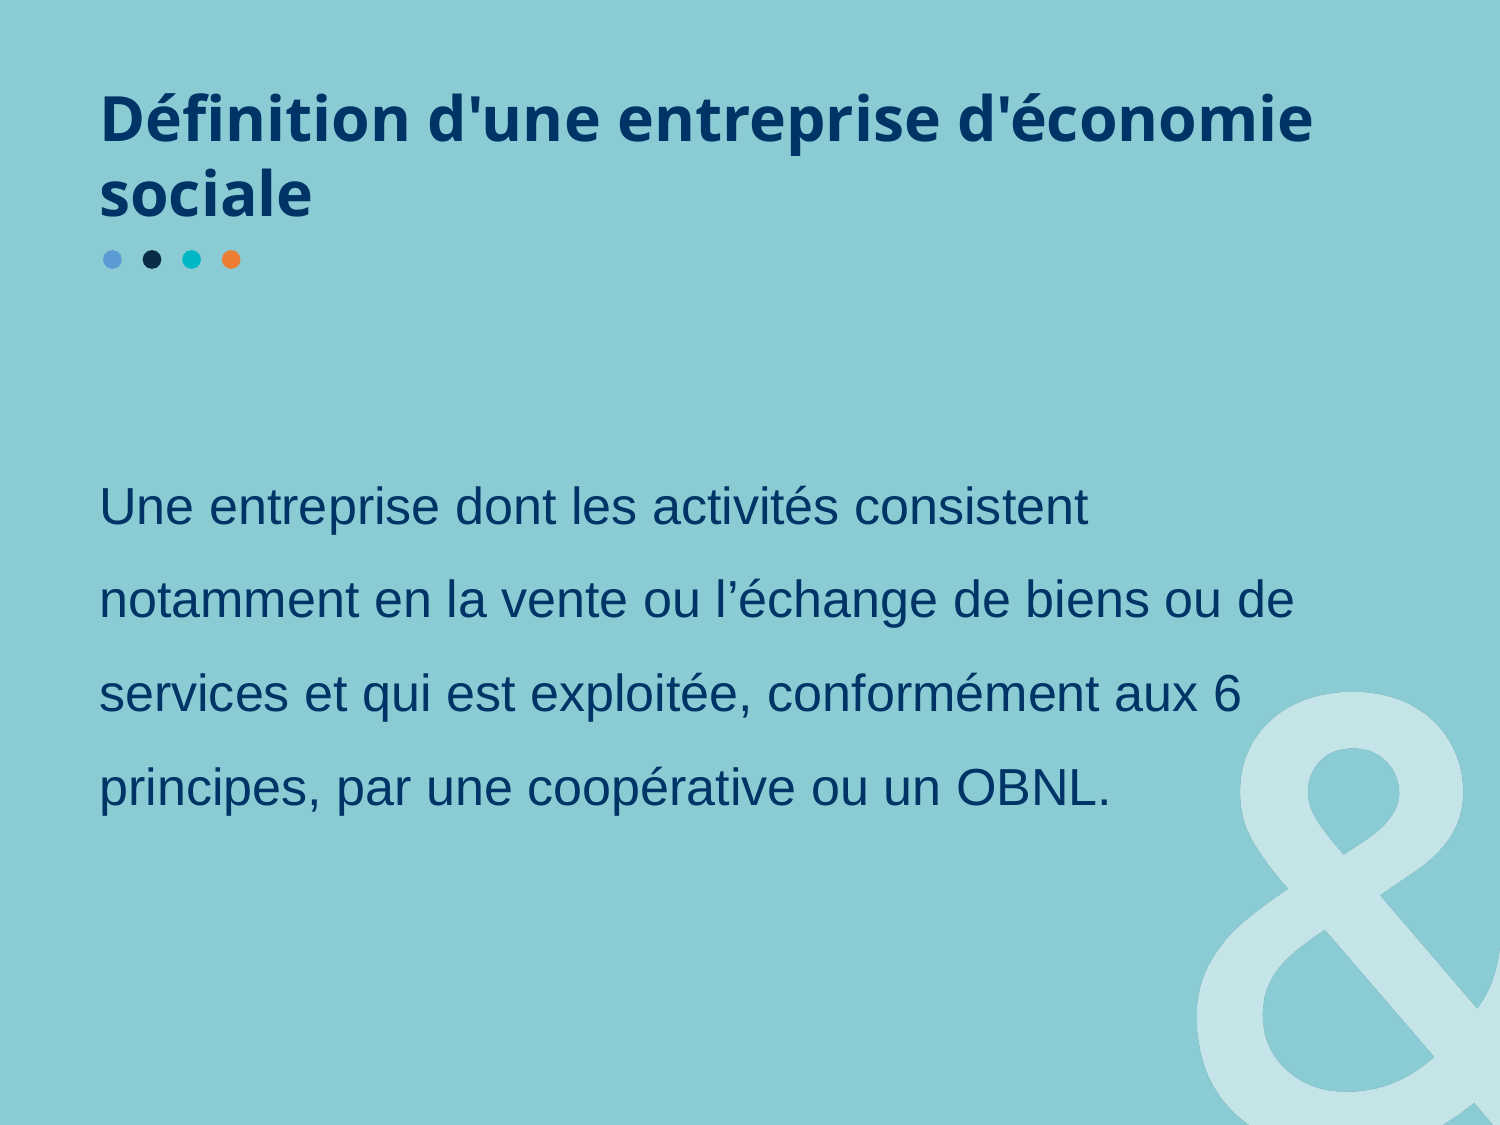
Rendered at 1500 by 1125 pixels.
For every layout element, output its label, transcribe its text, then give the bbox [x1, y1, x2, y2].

text_box Une entreprise dont les activités consistent notamment en la vente ou l’échange de biens ou de services et qui est exploitée, conformément aux 6 principes, par une coopérative ou un OBNL. [84, 316, 1328, 941]
text_box Définition d'une entreprise d'économie sociale [84, 71, 1438, 248]
